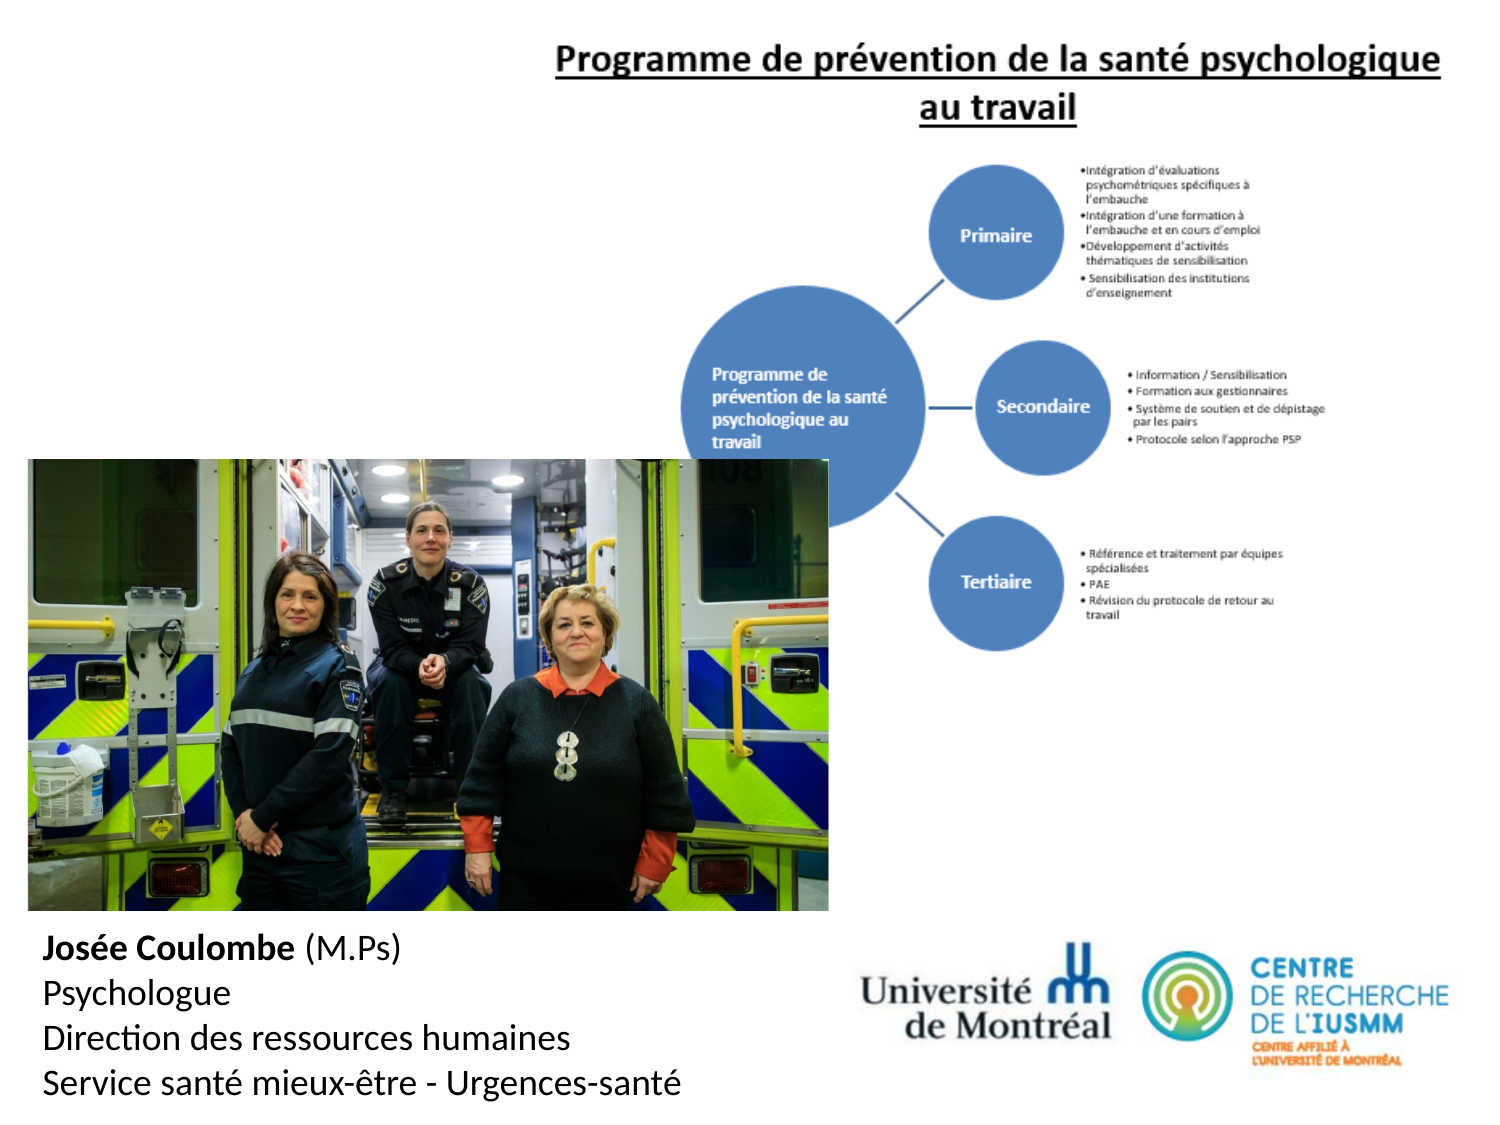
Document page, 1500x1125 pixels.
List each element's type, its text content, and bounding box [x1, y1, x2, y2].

picture [848, 939, 1459, 1090]
text_box Josée Coulombe (M.Ps) Psychologue Direction des ressources humaines Service santé mieux-être - Urgences-santé [27, 916, 778, 1111]
picture [27, 25, 1459, 911]
